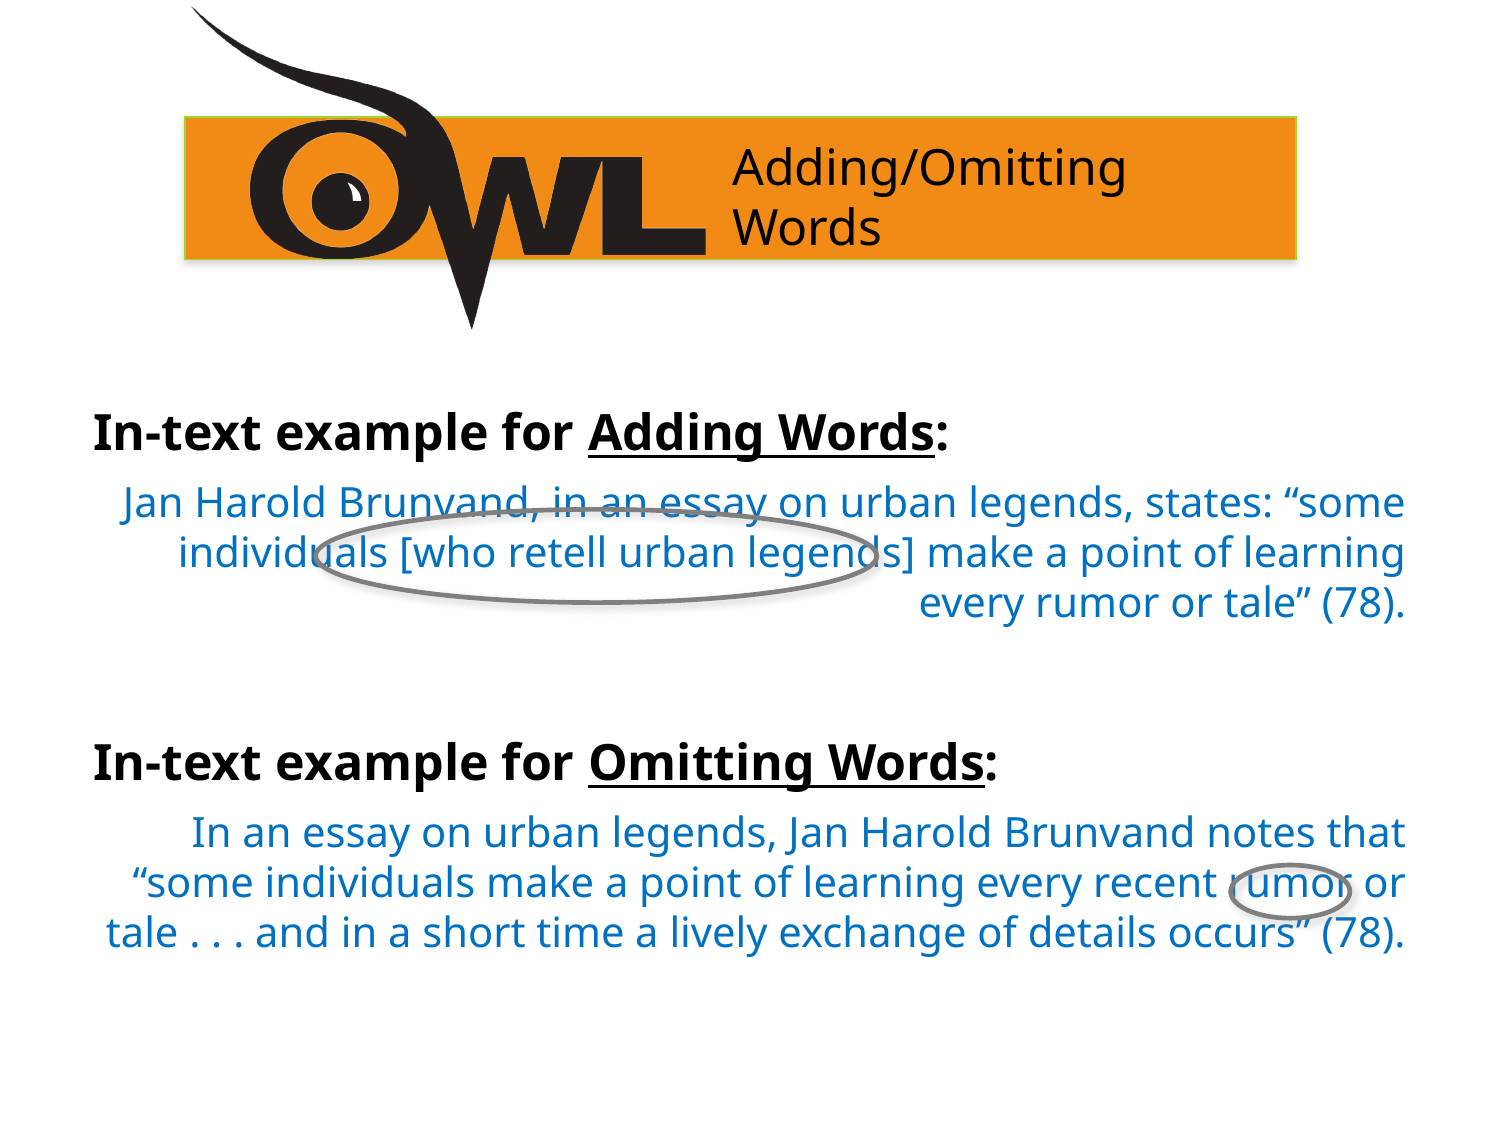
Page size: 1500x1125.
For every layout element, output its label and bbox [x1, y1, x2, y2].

text_box [184, 0, 1297, 332]
text_box [78, 363, 1422, 970]
